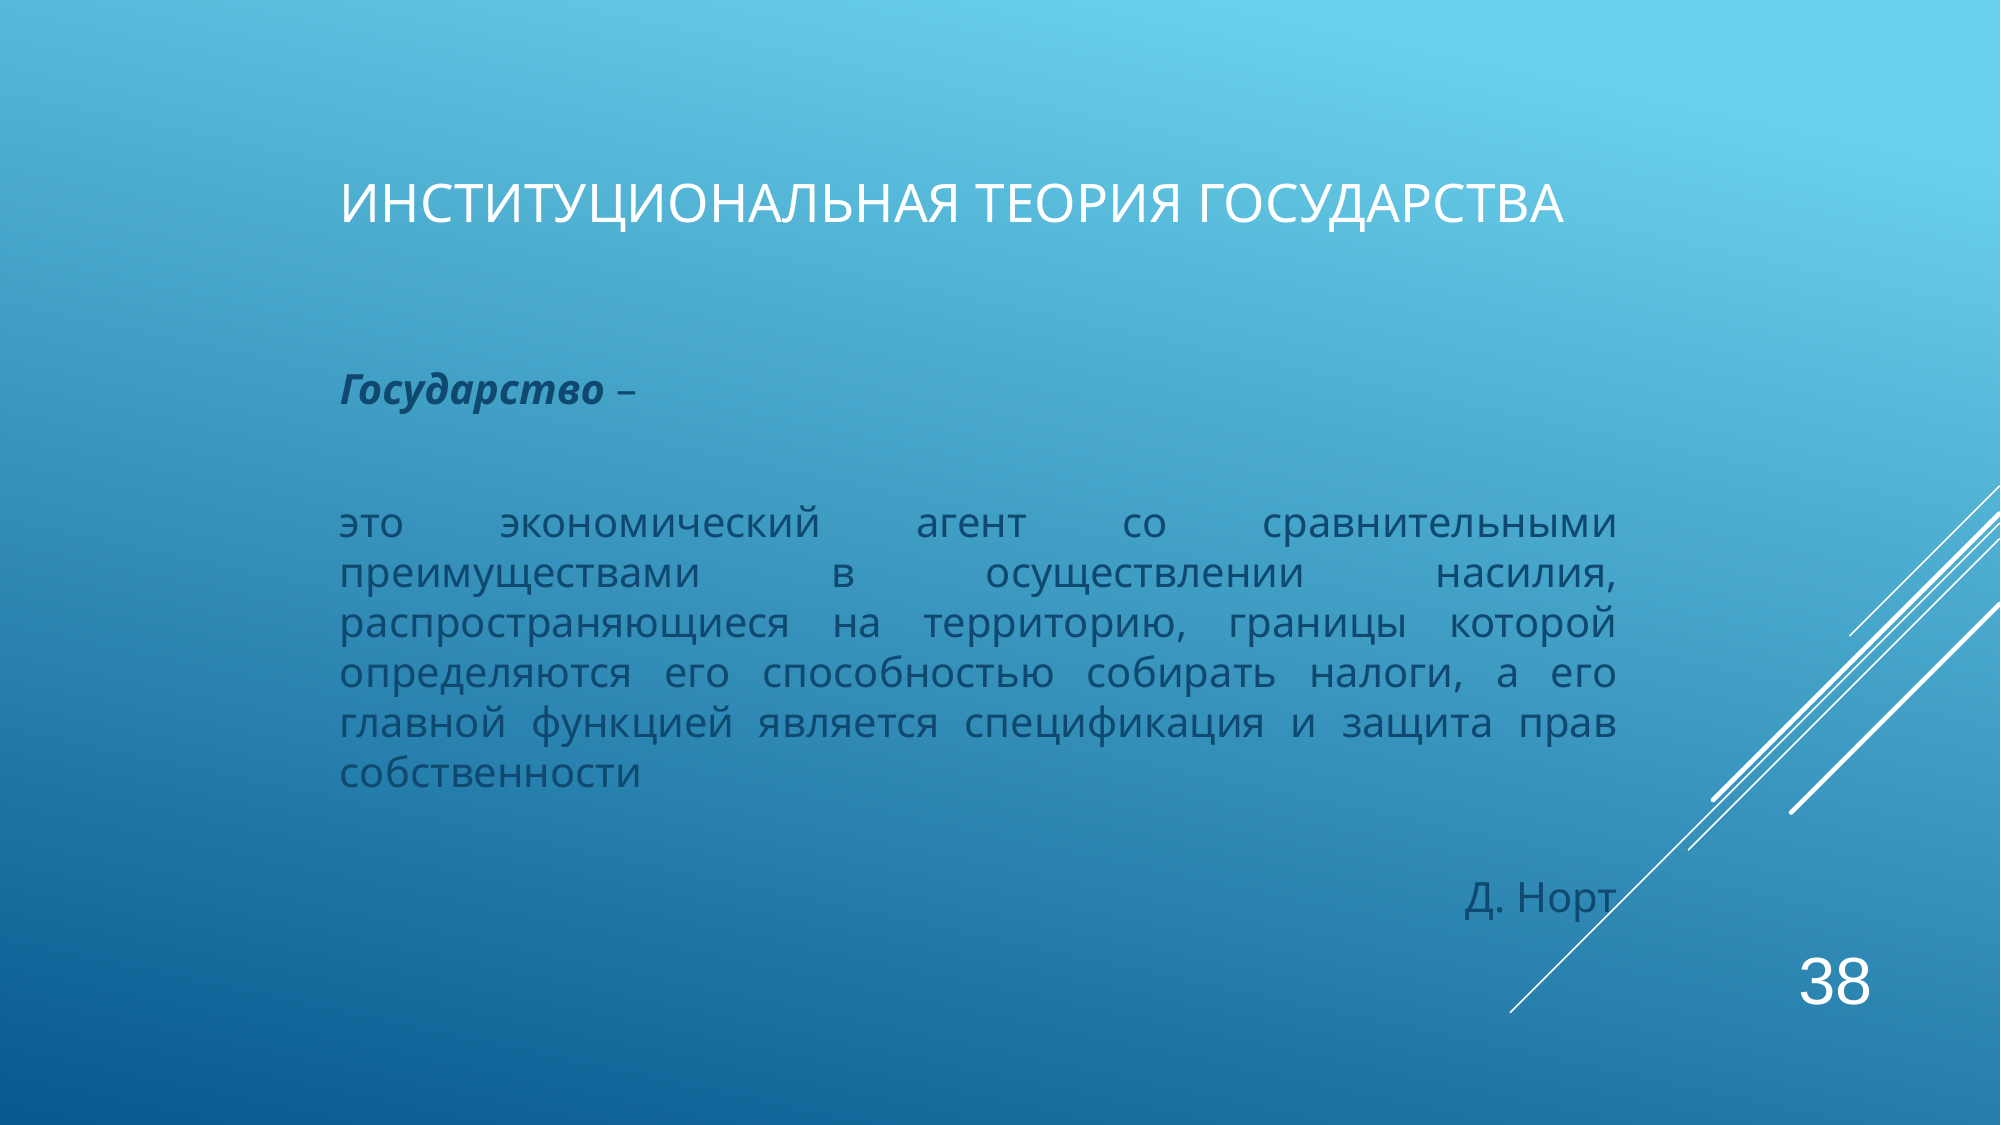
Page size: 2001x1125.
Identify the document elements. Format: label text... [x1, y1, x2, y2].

slide_number 38 [1700, 915, 1888, 1025]
list Государство – это экономический агент со сравнительными преимуществами в осуществлении насилия, распространяющиеся на территорию, границы которой определяются его способностью собирать налоги, а его главной функцией является спецификация и защита прав собственности Д. Норт [324, 292, 1633, 1062]
title Институциональная теория государства [324, 135, 1668, 267]
